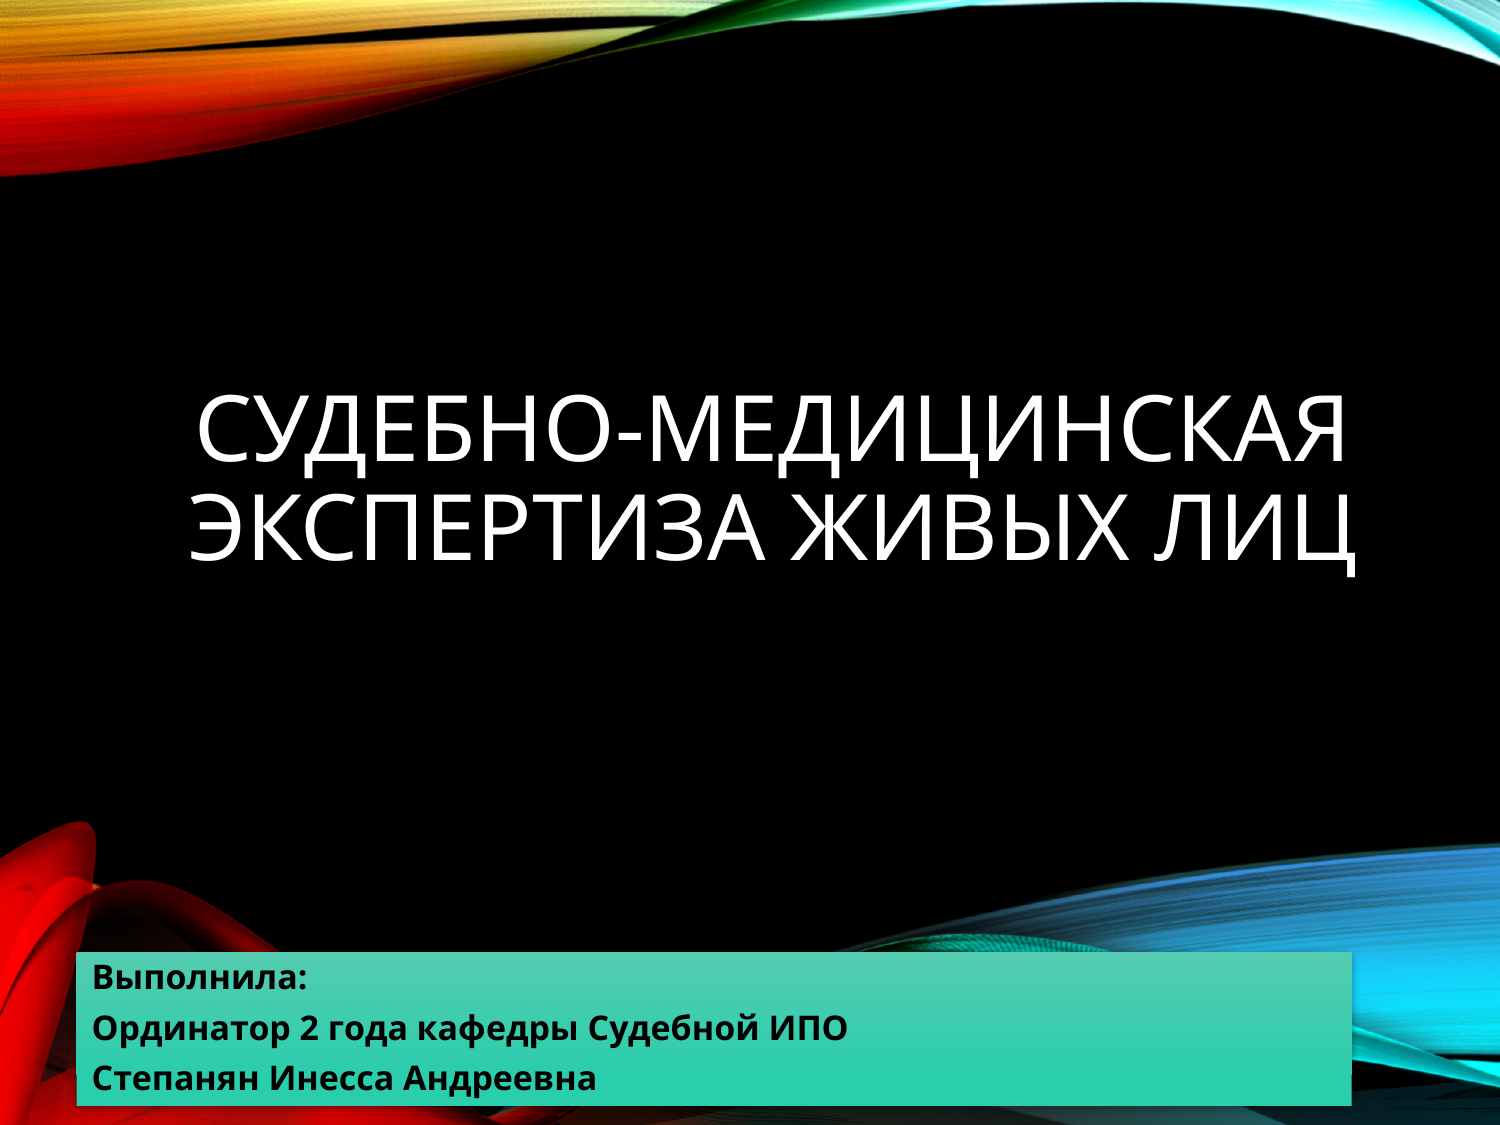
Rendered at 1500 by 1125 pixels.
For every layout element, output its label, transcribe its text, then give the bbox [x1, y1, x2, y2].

subtitle Выполнила: Ординатор 2 года кафедры Судебной ИПО Степанян Инесса Андреевна [76, 952, 1352, 1106]
title Судебно-медицинская экспертиза живых лиц [135, 373, 1411, 698]
picture [0, 0, 1500, 178]
picture [0, 819, 1500, 1125]
